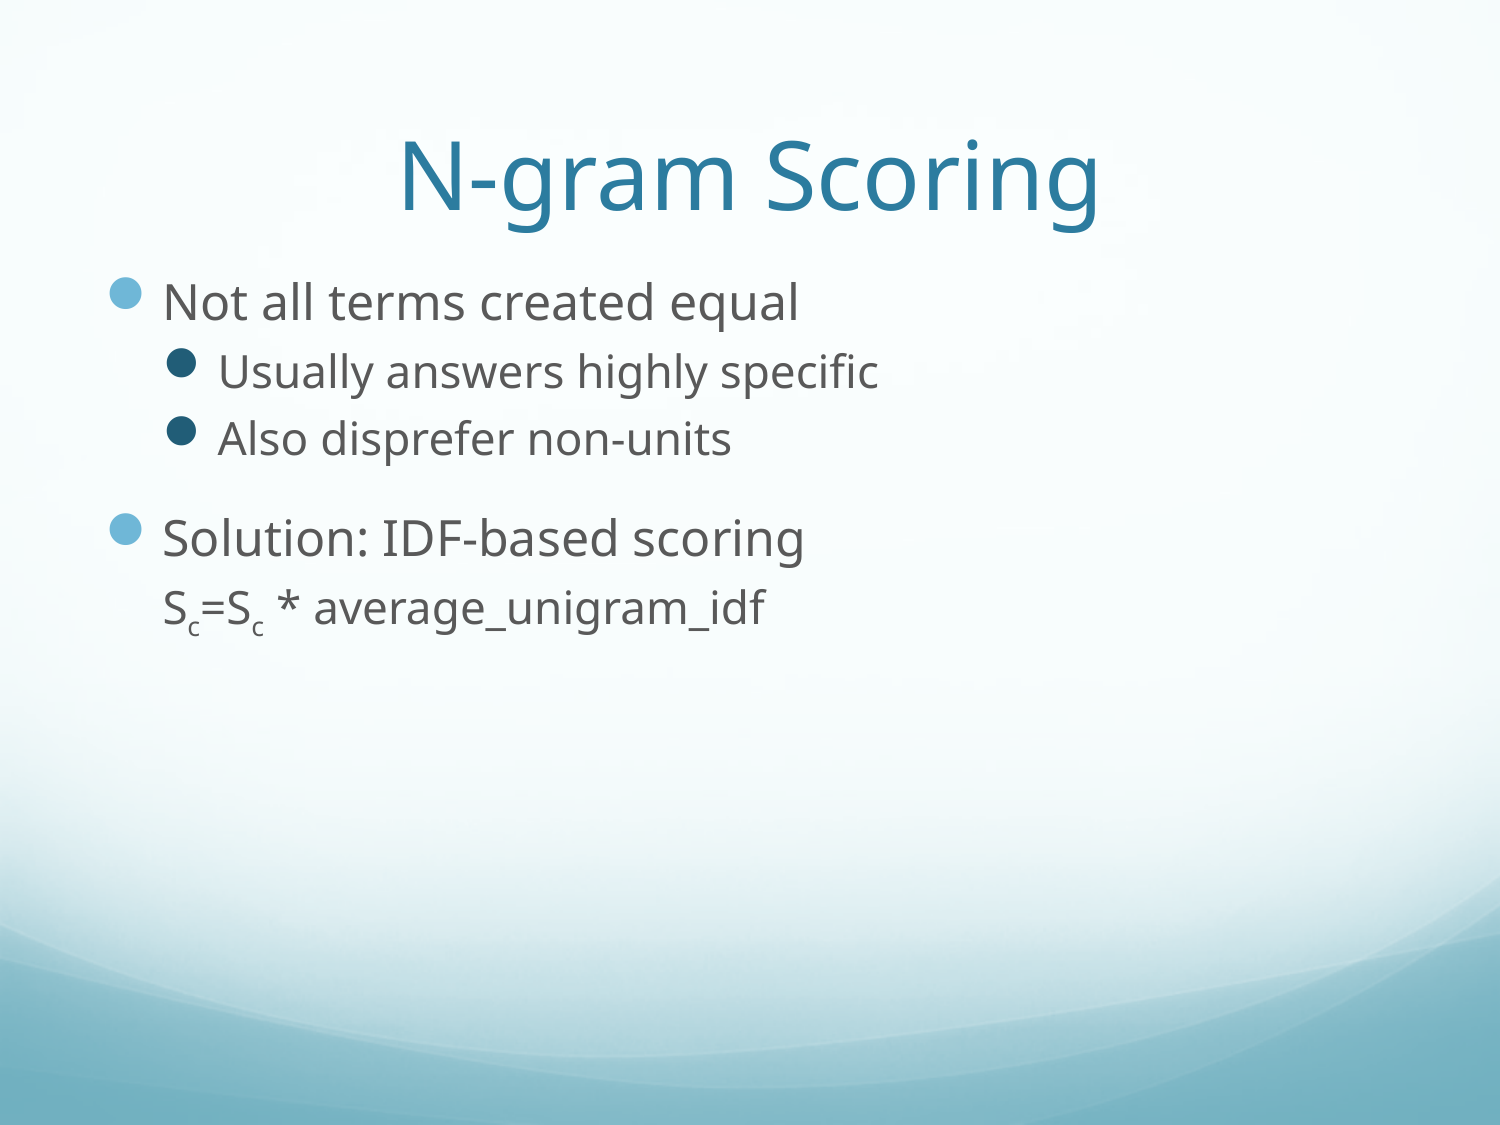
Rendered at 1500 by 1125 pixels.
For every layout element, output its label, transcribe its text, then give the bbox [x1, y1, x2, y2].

title N-gram Scoring [90, 17, 1410, 237]
list Not all terms created equal Usually answers highly specific Also disprefer non-units Solution: IDF-based scoring Sc=Sc * average_unigram_idf [90, 262, 1410, 975]
